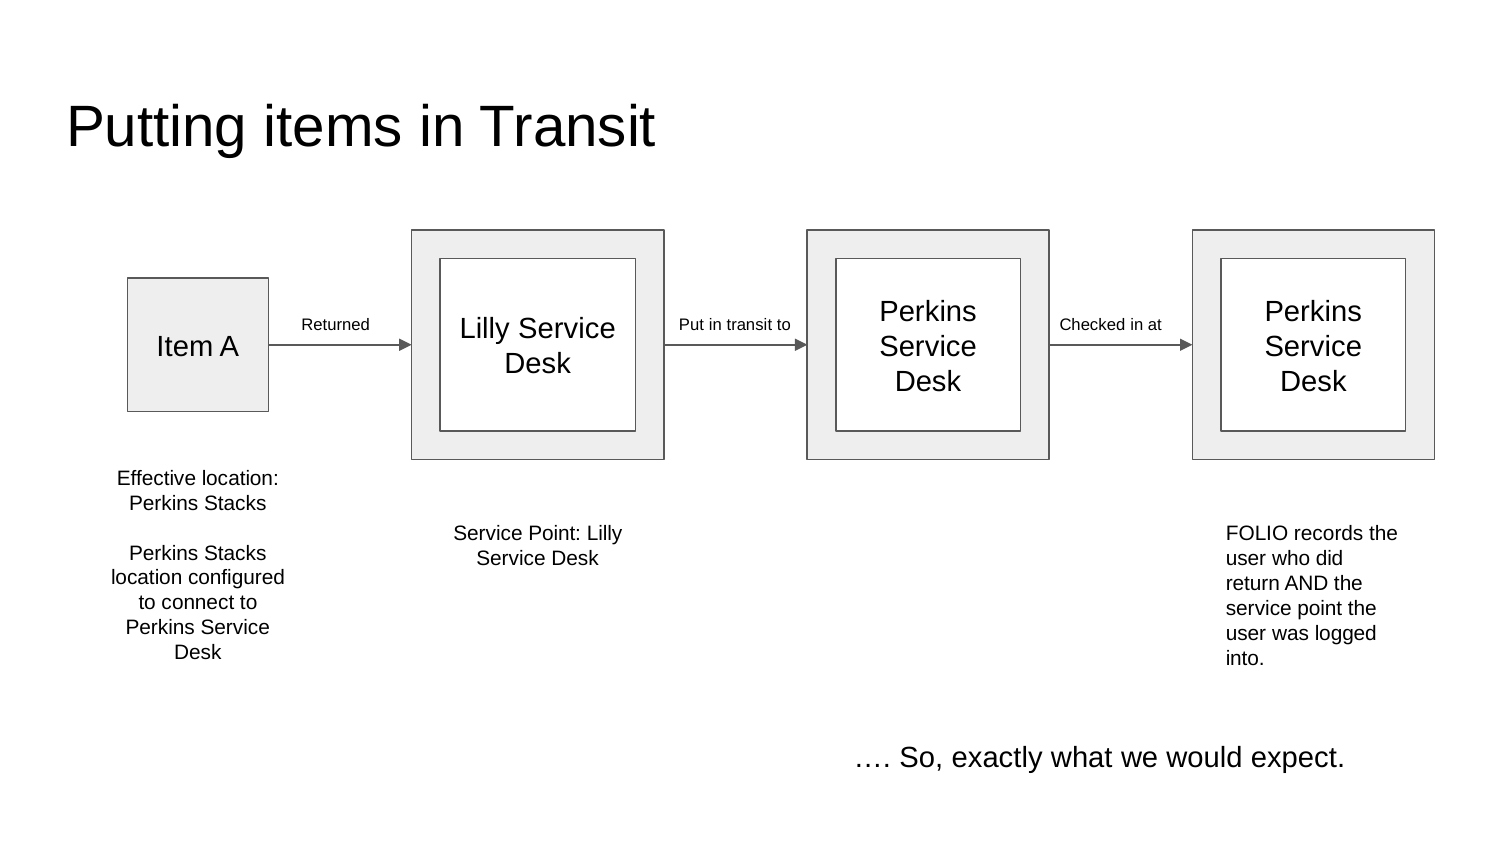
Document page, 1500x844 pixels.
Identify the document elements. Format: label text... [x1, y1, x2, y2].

text_box FOLIO records the user who did return AND the service point the user was logged into. [1210, 505, 1416, 690]
text_box Lilly Service Desk [411, 230, 665, 460]
text_box Service Point: Lilly Service Desk [435, 505, 641, 586]
text_box Effective location: Perkins Stacks Perkins Stacks location configured to connect to Perkins Service Desk [95, 449, 301, 674]
title Putting items in Transit [51, 72, 1449, 167]
text_box Put in transit to [664, 299, 820, 345]
text_box …. So, exactly what we would expect. [838, 723, 1404, 798]
text_box Returned [286, 299, 411, 344]
text_box Perkins Service Desk [807, 230, 1050, 460]
text_box Checked in at [1044, 299, 1201, 345]
text_box Perkins Service Desk [1192, 230, 1435, 460]
text_box Item A [127, 277, 269, 412]
